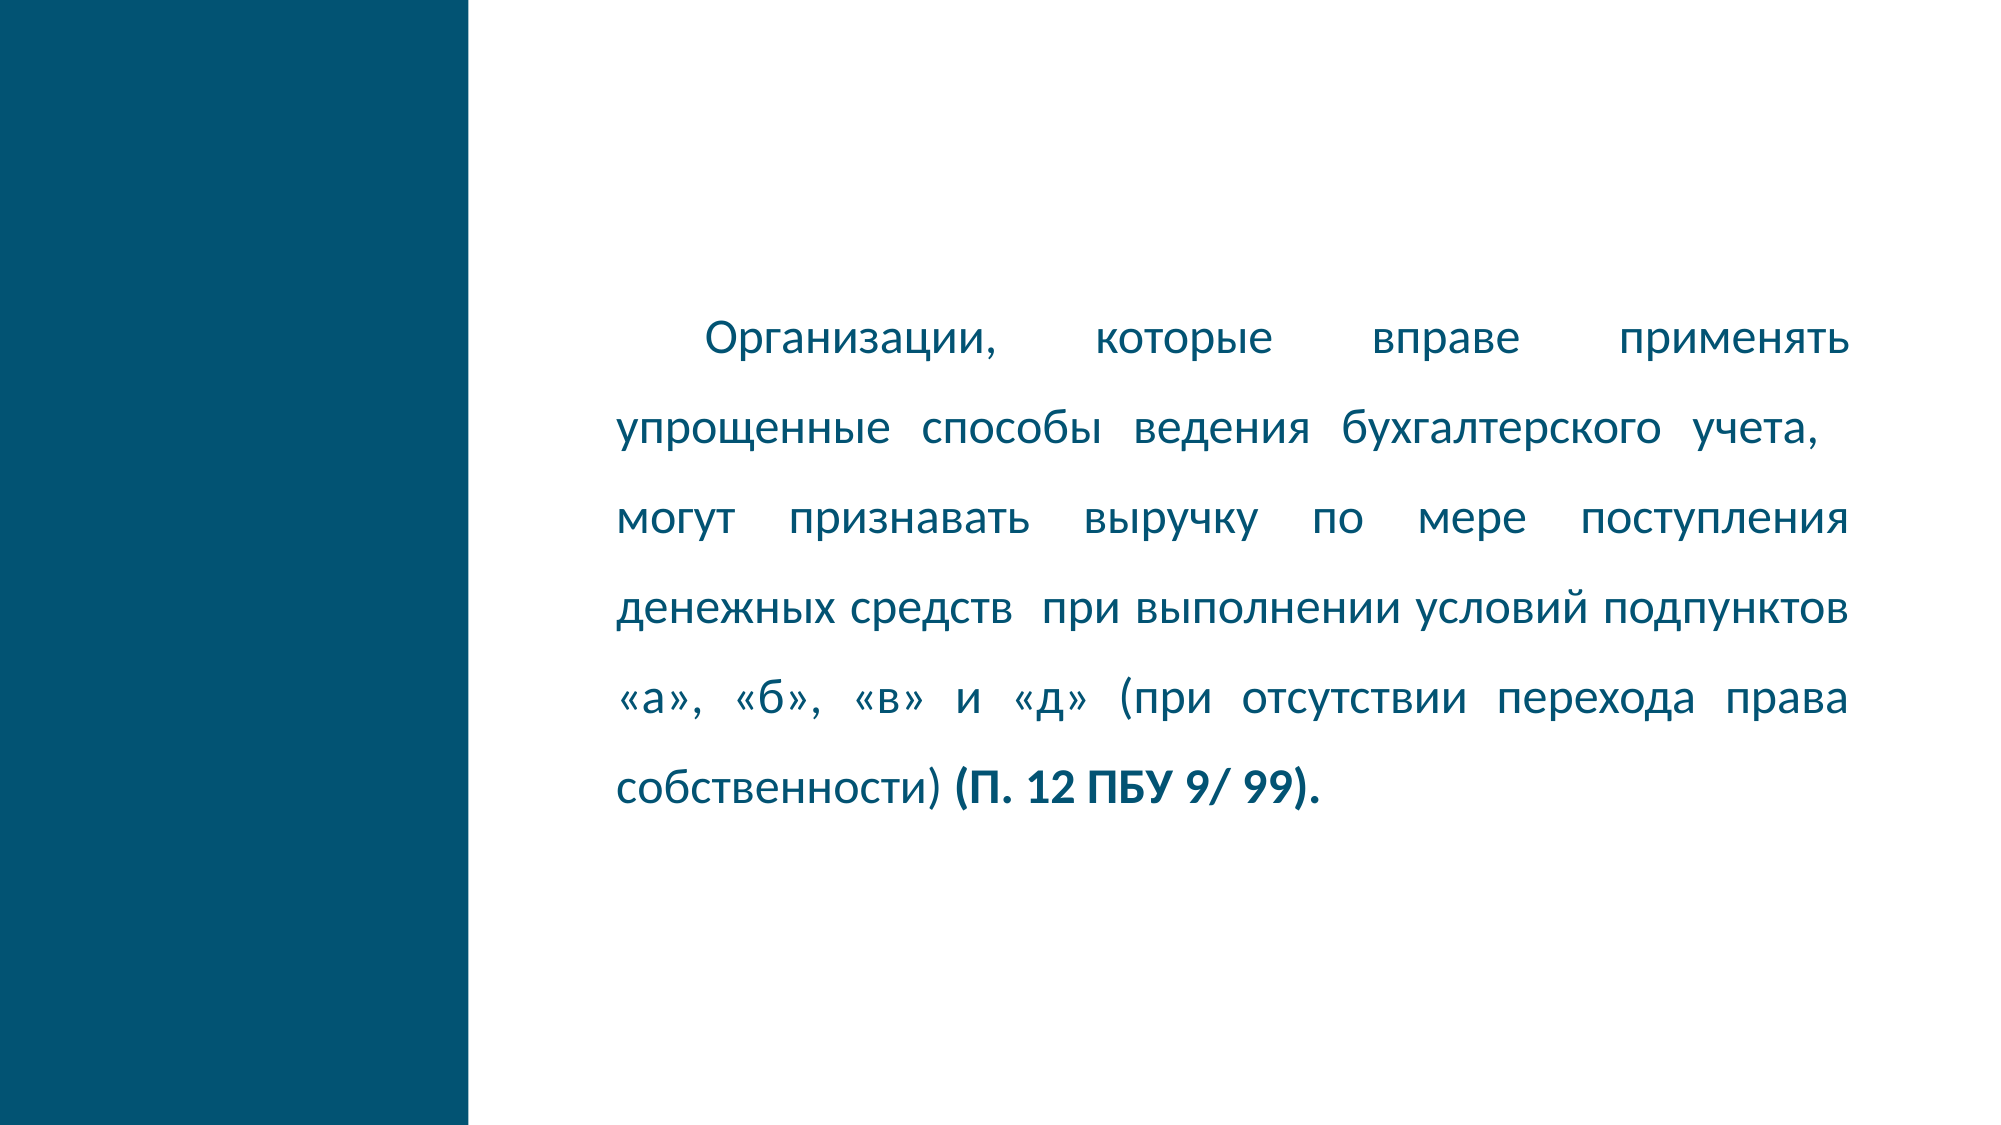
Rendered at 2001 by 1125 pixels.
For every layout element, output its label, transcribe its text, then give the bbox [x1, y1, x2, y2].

text_box Организации, которые вправе применять упрощенные способы ведения бухгалтерского учета, могут признавать выручку по мере поступления денежных средств при выполнении условий подпунктов «а», «б», «в» и «д» (при отсутствии перехода права собственности) (П. 12 ПБУ 9/ 99). [601, 266, 1866, 702]
